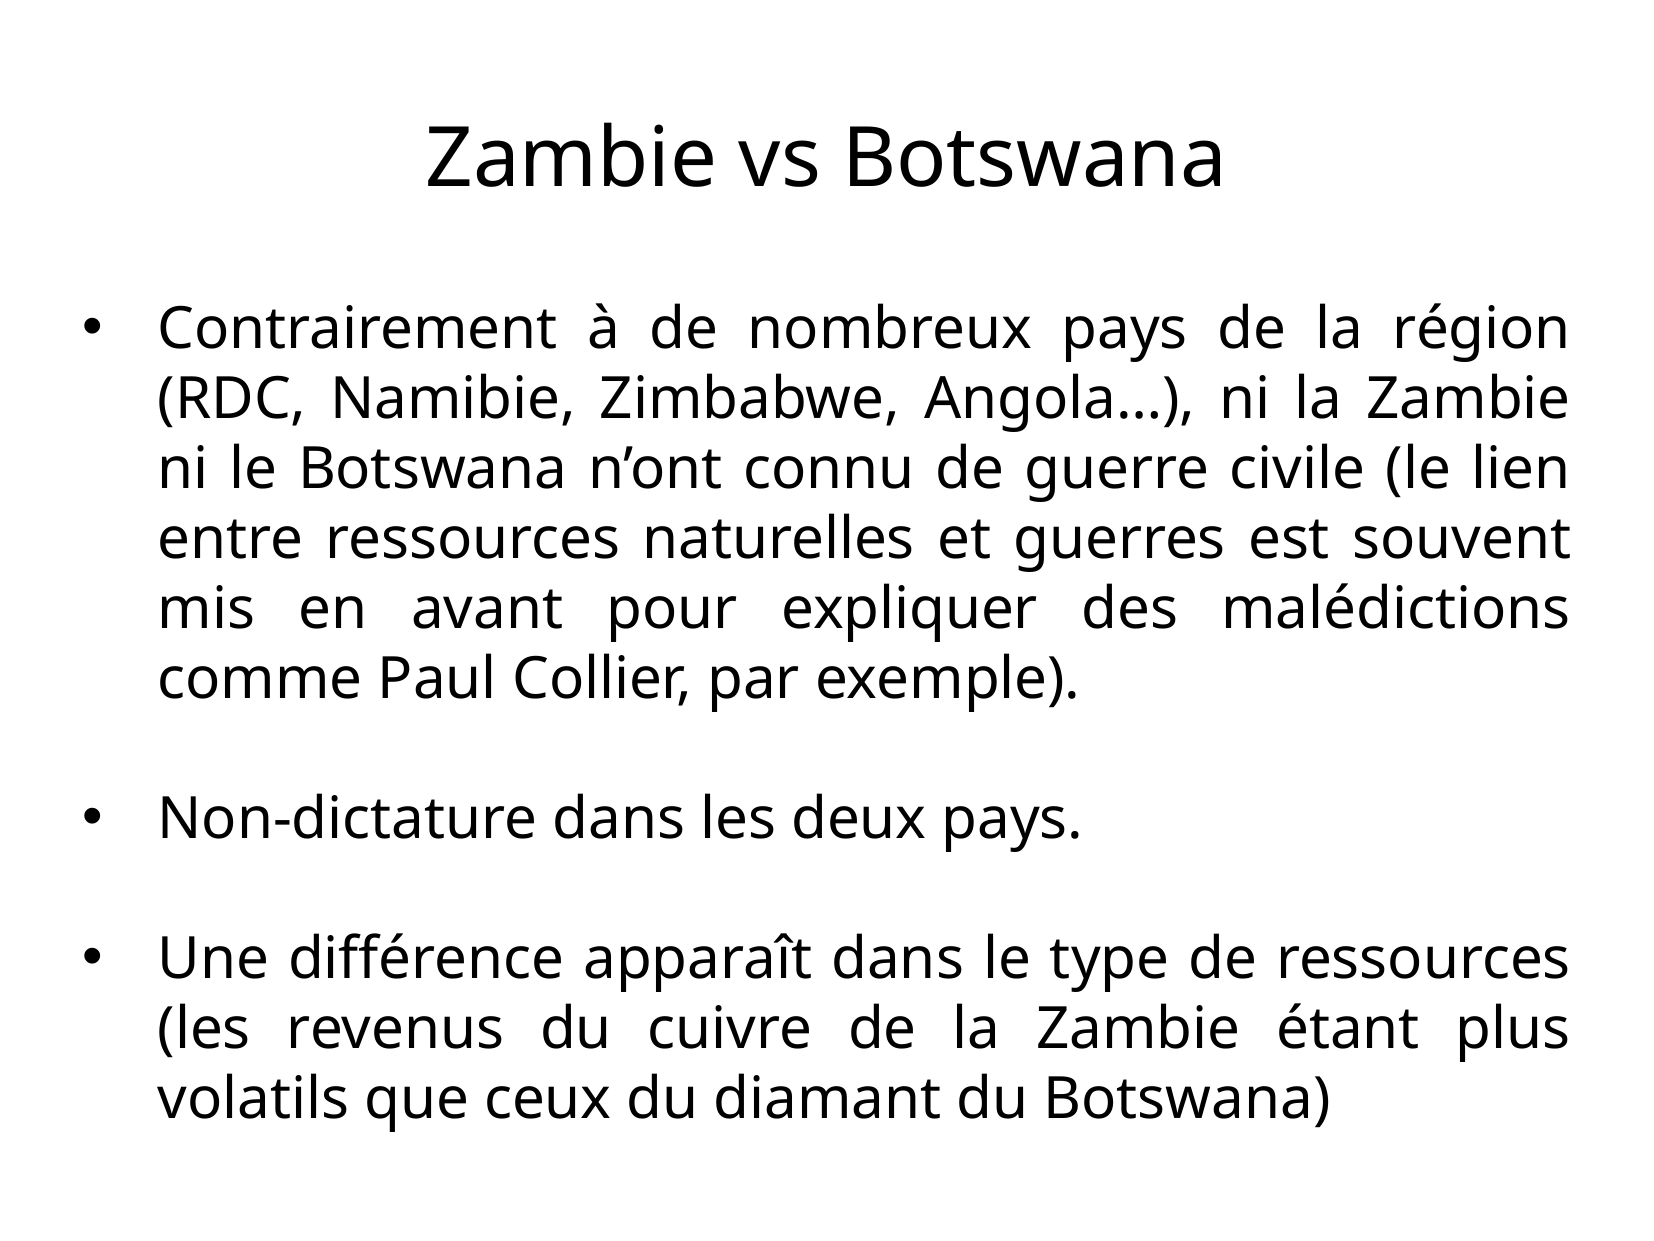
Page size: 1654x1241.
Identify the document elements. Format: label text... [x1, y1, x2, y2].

title Zambie vs Botswana [82, 49, 1571, 257]
list Contrairement à de nombreux pays de la région (RDC, Namibie, Zimbabwe, Angola…), ni la Zambie ni le Botswana n’ont connu de guerre civile (le lien entre ressources naturelles et guerres est souvent mis en avant pour expliquer des malédictions comme Paul Collier, par exemple). Non-dictature dans les deux pays. Une différence apparaît dans le type de ressources (les revenus du cuivre de la Zambie étant plus volatils que ceux du diamant du Botswana) [82, 290, 1571, 1010]
